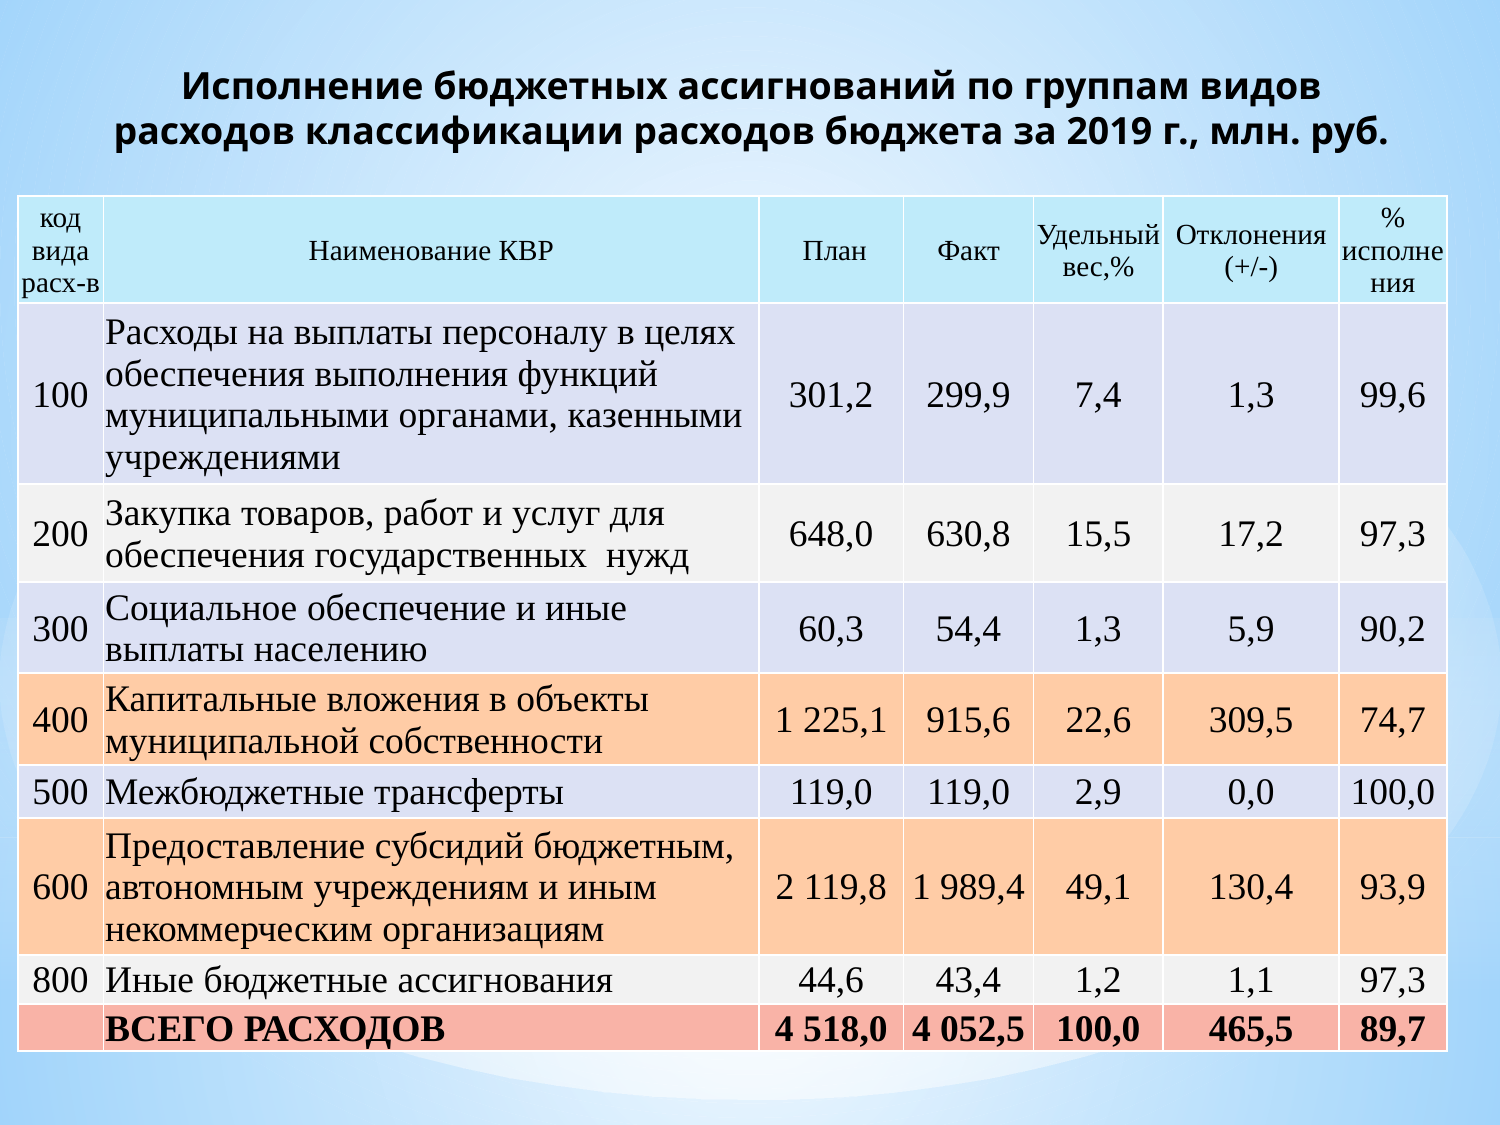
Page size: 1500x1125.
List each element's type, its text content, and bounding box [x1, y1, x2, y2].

table_cell 22,6 [1034, 674, 1162, 764]
table_cell 1,2 [1034, 956, 1162, 1003]
table_cell 119,0 [760, 766, 903, 817]
table_cell 97,3 [1340, 956, 1446, 1003]
table_cell 0,0 [1164, 766, 1338, 817]
table_header План [760, 197, 903, 302]
table_cell 60,3 [760, 583, 903, 672]
table_cell 400 [19, 674, 103, 764]
table_cell 17,2 [1164, 485, 1338, 581]
table_cell 2,9 [1034, 766, 1162, 817]
table_cell 200 [19, 485, 103, 581]
table_header % исполнения [1340, 197, 1446, 302]
table_cell 100 [19, 304, 103, 483]
table_cell 2 119,8 [760, 819, 903, 954]
table_cell 89,7 [1340, 1005, 1446, 1050]
table_cell 500 [19, 766, 103, 817]
table_cell 1 989,4 [904, 819, 1033, 954]
table_cell 1,3 [1164, 304, 1338, 483]
table_cell 915,6 [904, 674, 1033, 764]
table_cell 1 225,1 [760, 674, 903, 764]
table_cell 630,8 [904, 485, 1033, 581]
table_cell Капитальные вложения в объекты муниципальной собственности [104, 674, 758, 764]
table_header Удельный вес,% [1034, 197, 1162, 302]
table_cell 44,6 [760, 956, 903, 1003]
table_cell 648,0 [760, 485, 903, 581]
title Исполнение бюджетных ассигнований по группам видов расходов классификации расходов бюджета за 2019 г., млн. руб. [76, 54, 1427, 162]
table_cell 4 052,5 [904, 1005, 1033, 1050]
table_cell Расходы на выплаты персоналу в целях обеспечения выполнения функций муниципальными органами, казенными учреждениями [104, 304, 758, 483]
table_header Отклонения (+/-) [1164, 197, 1338, 302]
table_header Наименование КВР [104, 197, 758, 302]
table_cell 299,9 [904, 304, 1033, 483]
table_cell Предоставление субсидий бюджетным, автономным учреждениям и иным некоммерческим организациям [104, 819, 758, 954]
table_cell 600 [19, 819, 103, 954]
table_cell 1,1 [1164, 956, 1338, 1003]
table_cell 301,2 [760, 304, 903, 483]
table_cell 800 [19, 956, 103, 1003]
table_cell 119,0 [904, 766, 1033, 817]
table_cell 300 [19, 583, 103, 672]
table_cell [19, 1005, 103, 1050]
table_cell 4 518,0 [760, 1005, 903, 1050]
table_cell Социальное обеспечение и иные выплаты населению [104, 583, 758, 672]
table_cell 43,4 [904, 956, 1033, 1003]
table_cell 130,4 [1164, 819, 1338, 954]
table_header Факт [904, 197, 1033, 302]
table_cell 15,5 [1034, 485, 1162, 581]
table_cell Межбюджетные трансферты [104, 766, 758, 817]
table_cell ВСЕГО РАСХОДОВ [104, 1005, 758, 1050]
table_cell Иные бюджетные ассигнования [104, 956, 758, 1003]
table_cell 99,6 [1340, 304, 1446, 483]
table_header код вида расх-в [19, 197, 103, 302]
table_cell 100,0 [1340, 766, 1446, 817]
table_cell 100,0 [1034, 1005, 1162, 1050]
table_cell 90,2 [1340, 583, 1446, 672]
table_cell 7,4 [1034, 304, 1162, 483]
table_cell 74,7 [1340, 674, 1446, 764]
table_cell 465,5 [1164, 1005, 1338, 1050]
table_cell 309,5 [1164, 674, 1338, 764]
table_cell Закупка товаров, работ и услуг для обеспечения государственных нужд [104, 485, 758, 581]
table_cell 5,9 [1164, 583, 1338, 672]
table_cell 93,9 [1340, 819, 1446, 954]
table_cell 1,3 [1034, 583, 1162, 672]
table_cell 54,4 [904, 583, 1033, 672]
table_cell 49,1 [1034, 819, 1162, 954]
table_cell 97,3 [1340, 485, 1446, 581]
